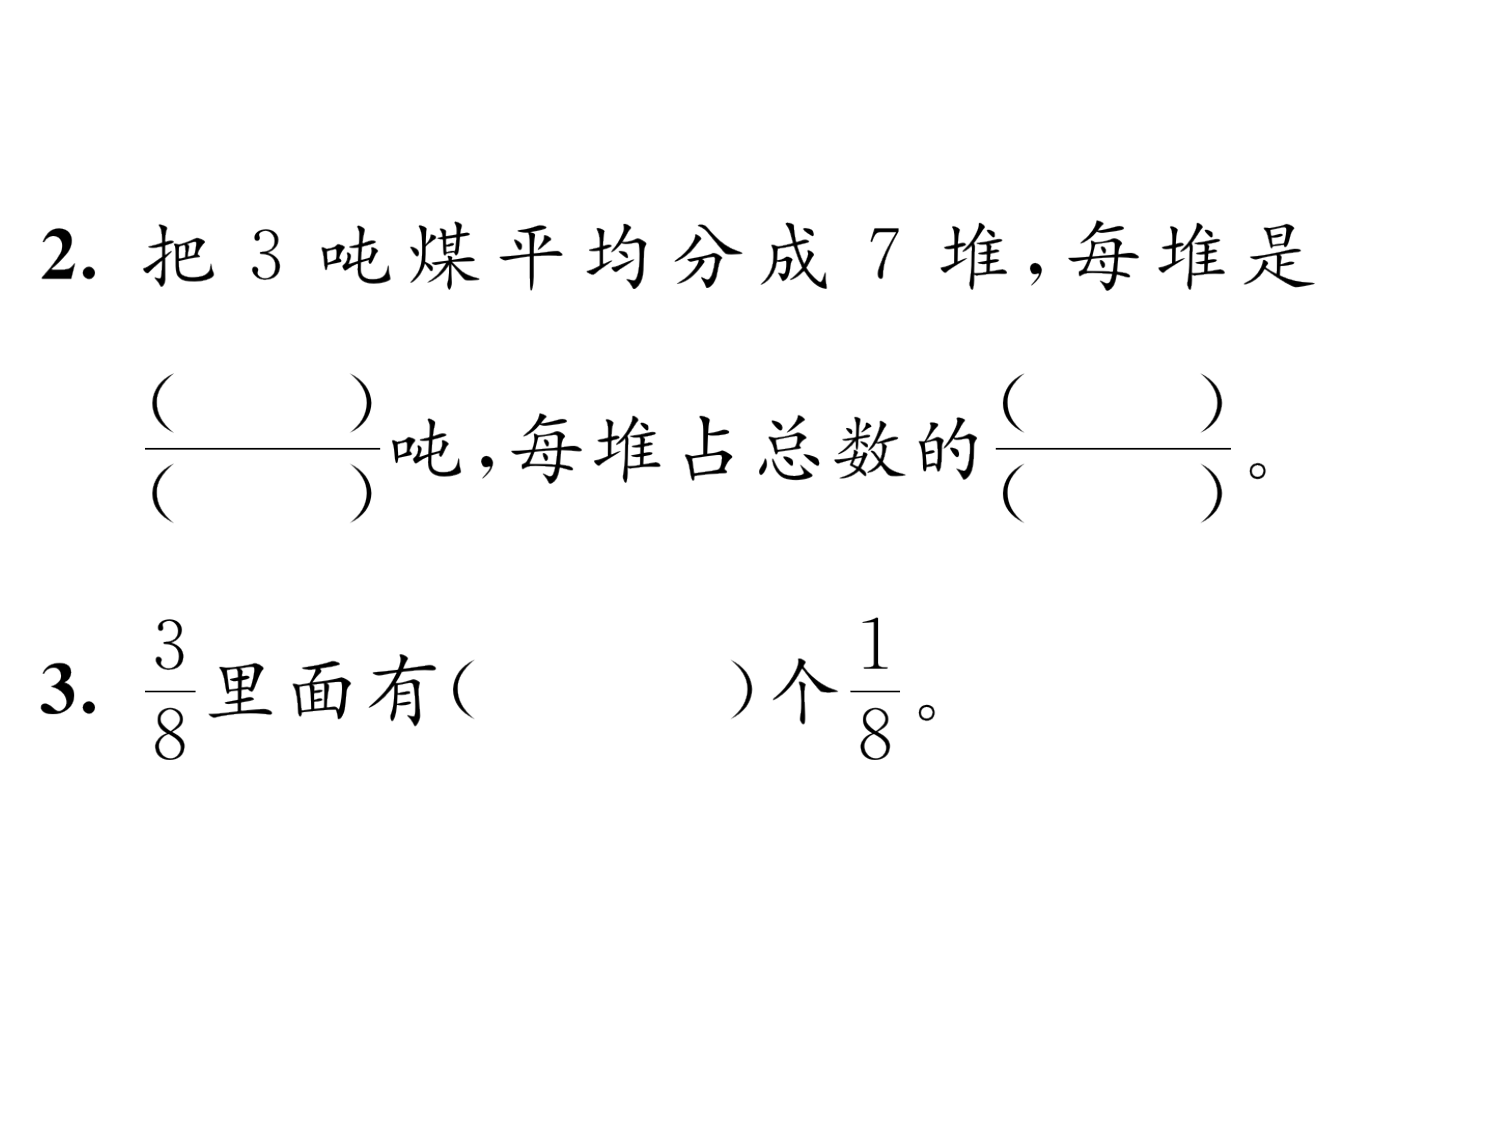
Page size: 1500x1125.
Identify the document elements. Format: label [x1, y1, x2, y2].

picture [35, 177, 1453, 788]
